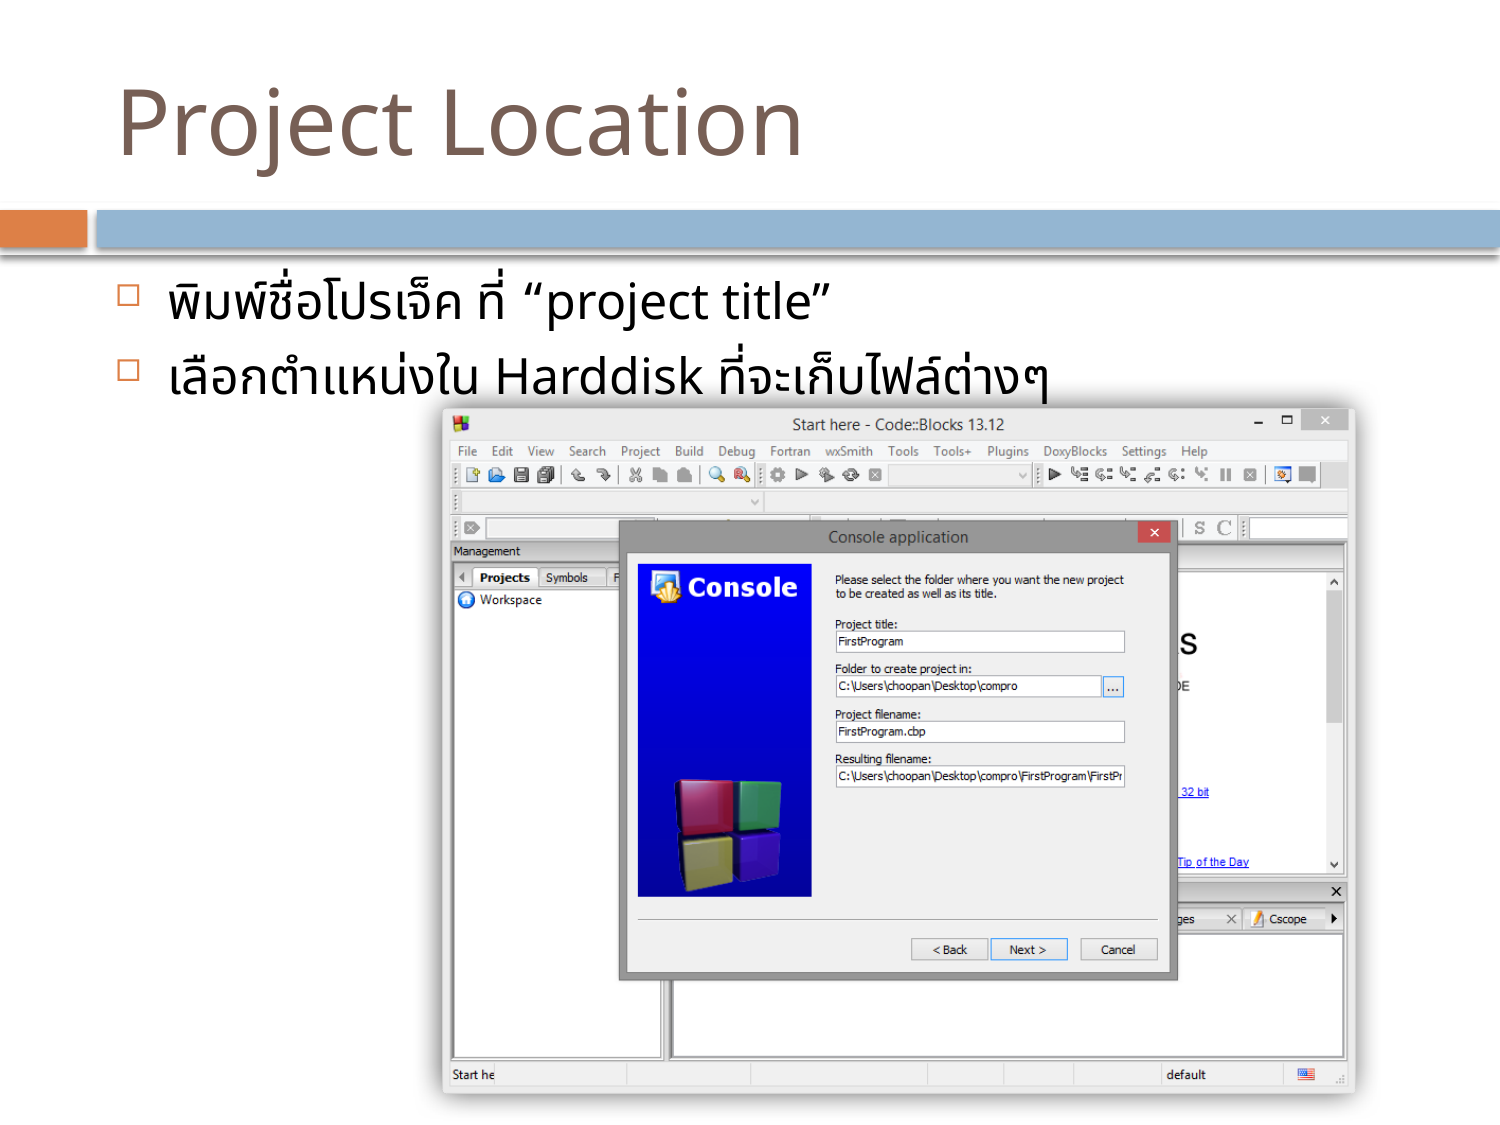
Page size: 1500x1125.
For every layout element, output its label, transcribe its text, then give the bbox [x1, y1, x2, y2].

title Project Location [100, 37, 1438, 200]
text_box พิมพ์ชื่อโปรเจ็ค ที่ “project title” เลือกตำแหน่งใน Harddisk ที่จะเก็บไฟล์ต่างๆ [100, 262, 1438, 1000]
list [442, 408, 1356, 1094]
